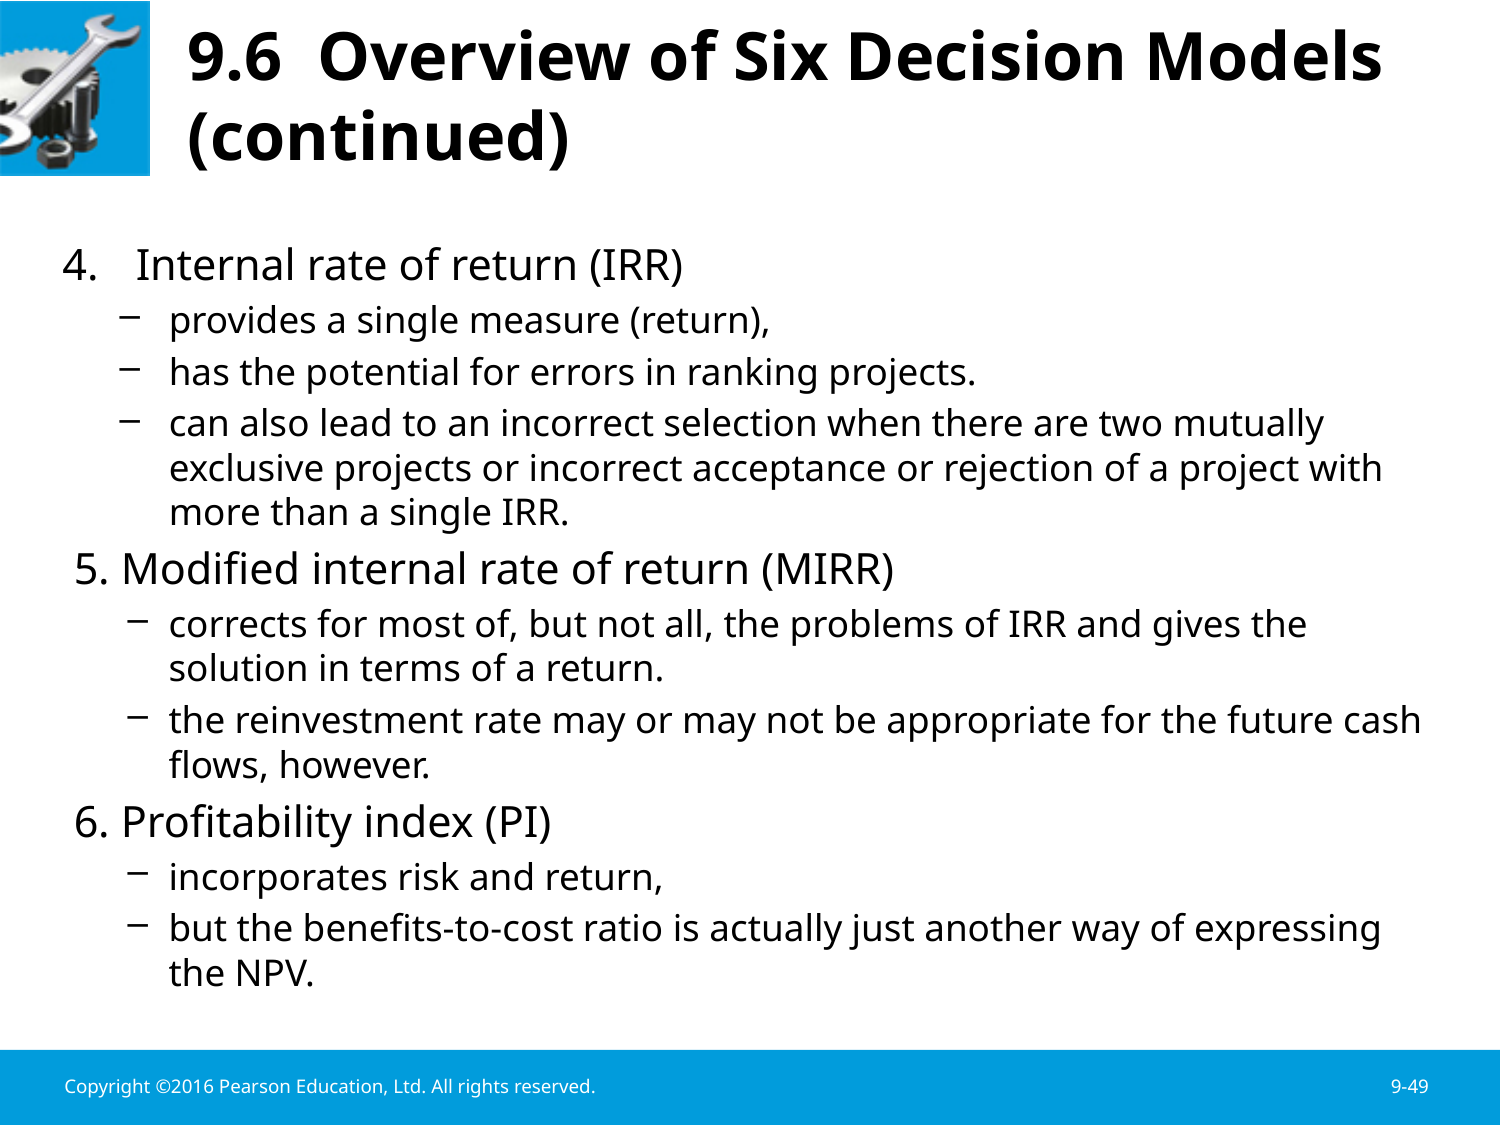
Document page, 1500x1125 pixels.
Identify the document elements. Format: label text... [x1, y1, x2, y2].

picture [0, 14, 141, 168]
list Internal rate of return (IRR) provides a single measure (return), has the potential for errors in ranking projects. can also lead to an incorrect selection when there are two mutually exclusive projects or incorrect acceptance or rejection of a project with more than a single IRR. 5. Modified internal rate of return (MIRR) corrects for most of, but not all, the problems of IRR and gives the solution in terms of a return. the reinvestment rate may or may not be appropriate for the future cash flows, however. 6. Profitability index (PI) incorporates risk and return, but the benefits-to-cost ratio is actually just another way of expressing the NPV. [62, 237, 1438, 1000]
title 9.6 Overview of Six Decision Models (continued) [187, 0, 1450, 188]
